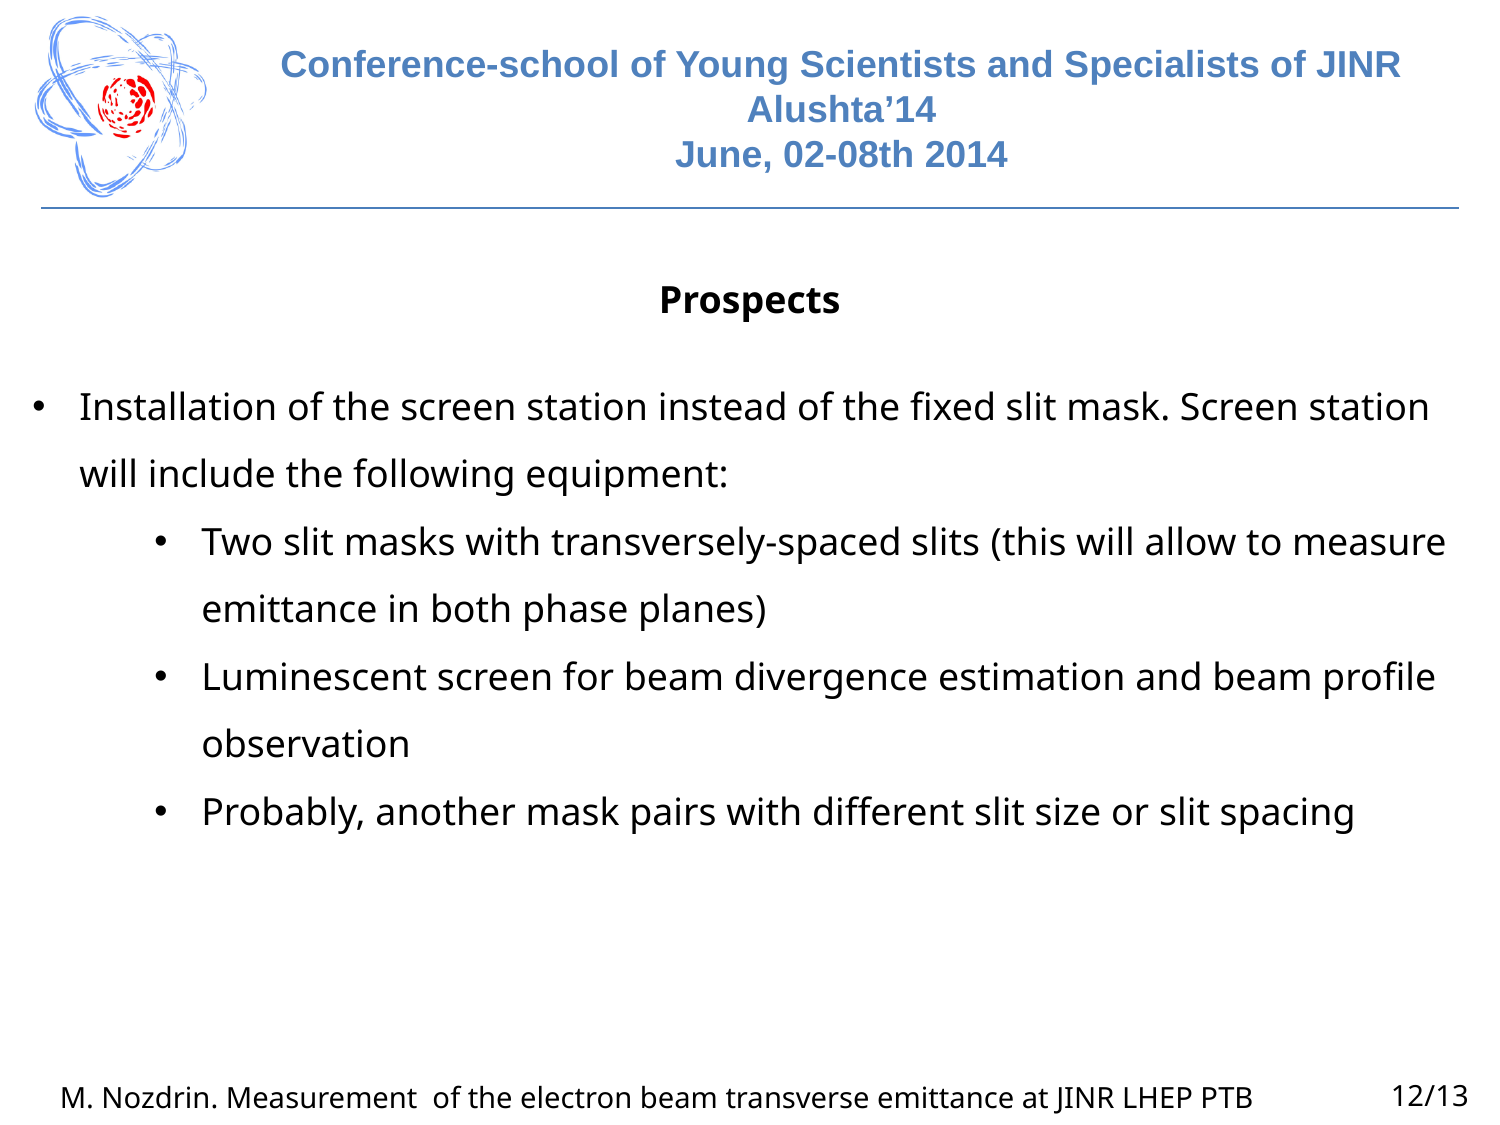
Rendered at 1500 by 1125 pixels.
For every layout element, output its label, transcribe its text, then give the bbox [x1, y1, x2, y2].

picture [29, 14, 207, 198]
text_box Installation of the screen station instead of the fixed slit mask. Screen station will include the following equipment: Two slit masks with transversely-spaced slits (this will allow to measure emittance in both phase planes) Luminescent screen for beam divergence estimation and beam profile observation Probably, another mask pairs with different slit size or slit spacing [17, 353, 1483, 841]
title Prospects [75, 268, 1425, 327]
